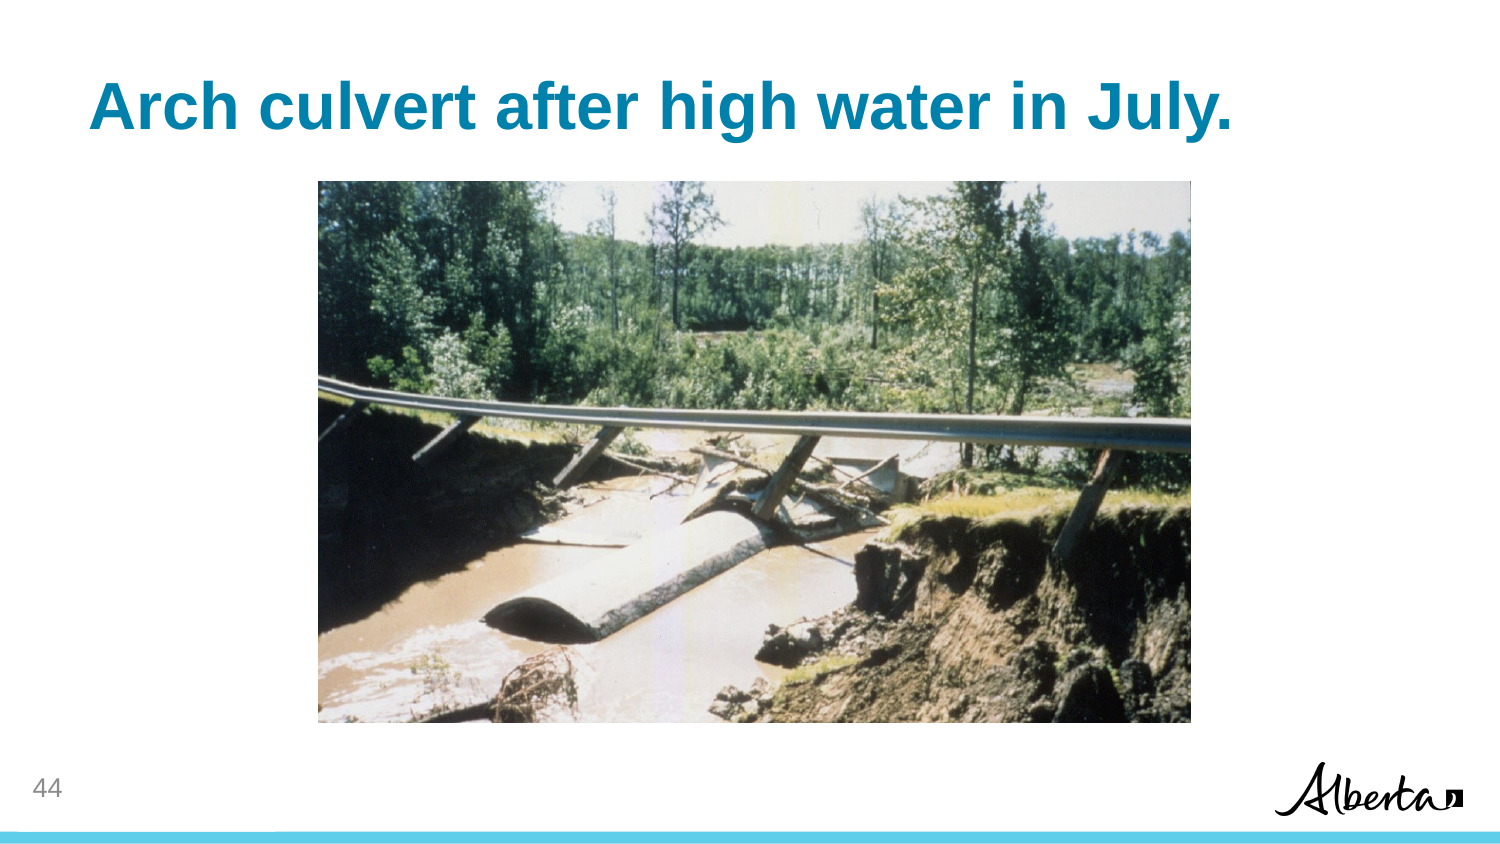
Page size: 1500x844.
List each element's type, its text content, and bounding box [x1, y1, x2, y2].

title Arch culvert after high water in July. [88, 55, 1437, 141]
slide_number 43 [17, 764, 356, 810]
picture [318, 181, 1191, 724]
picture [1275, 762, 1463, 816]
